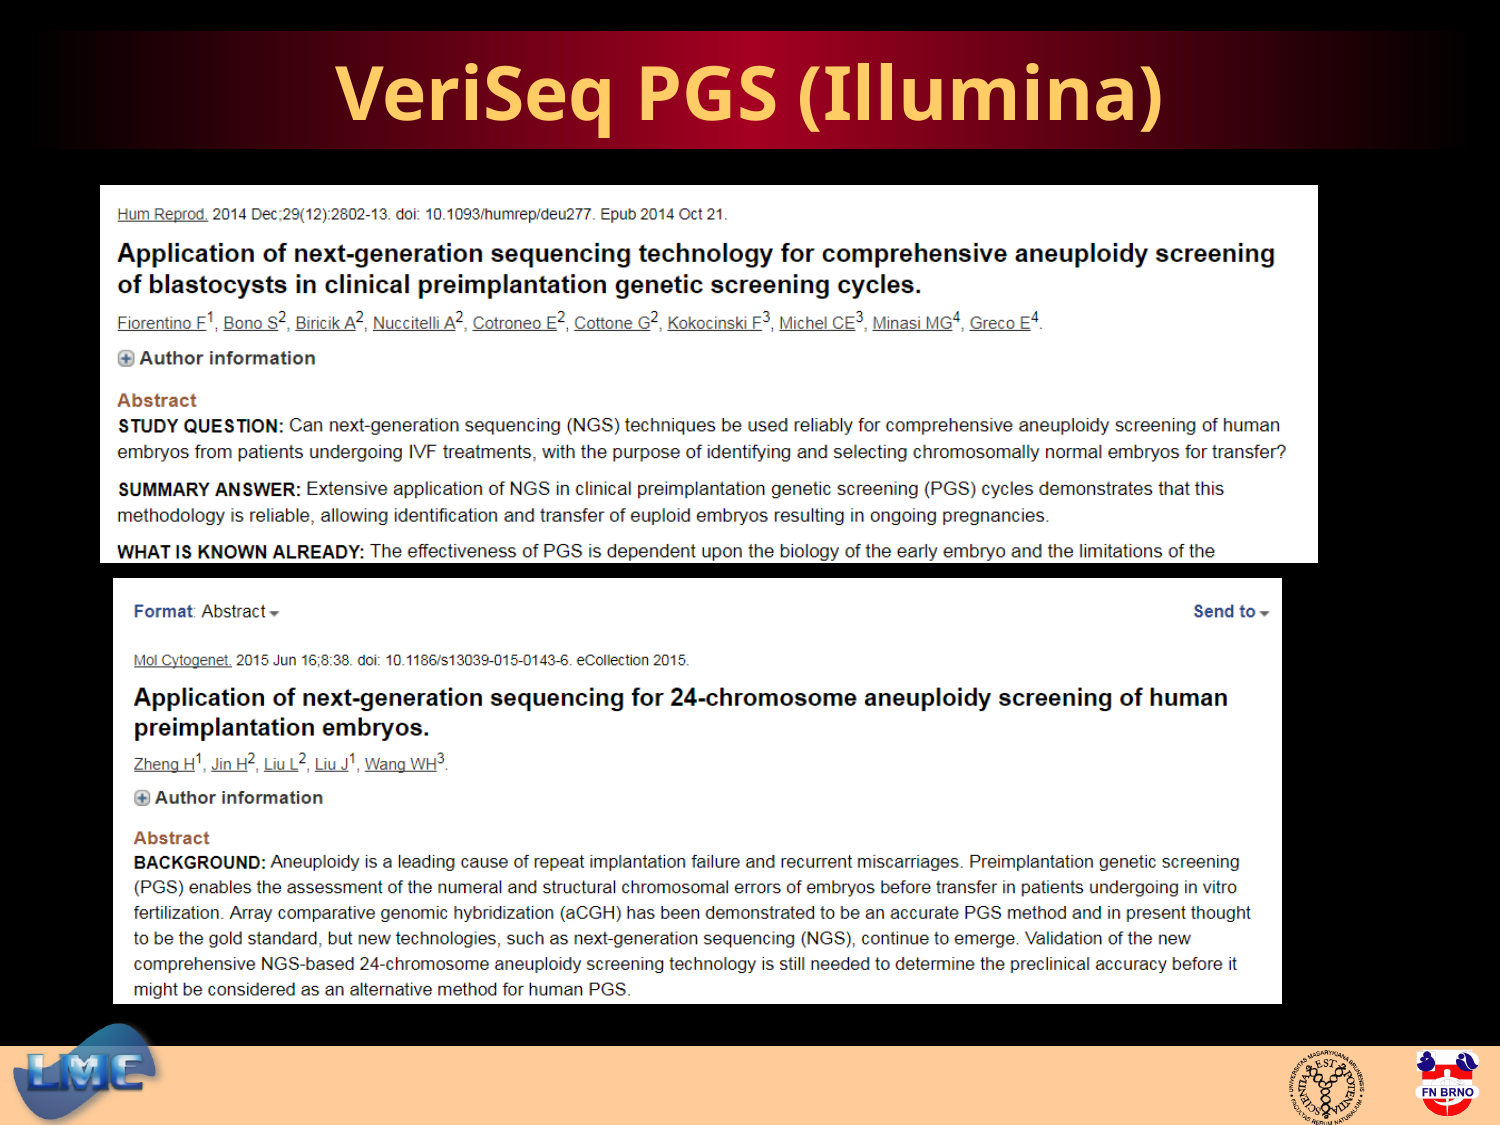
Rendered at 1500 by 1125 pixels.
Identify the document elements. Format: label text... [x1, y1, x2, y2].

picture [113, 578, 1282, 1004]
picture [5, 1015, 171, 1125]
picture [100, 184, 1318, 563]
text_box [29, 172, 1471, 1033]
picture [1411, 1046, 1483, 1123]
text_box VeriSeq PGS (Illumina) [29, 31, 1471, 149]
picture [1281, 1045, 1373, 1125]
